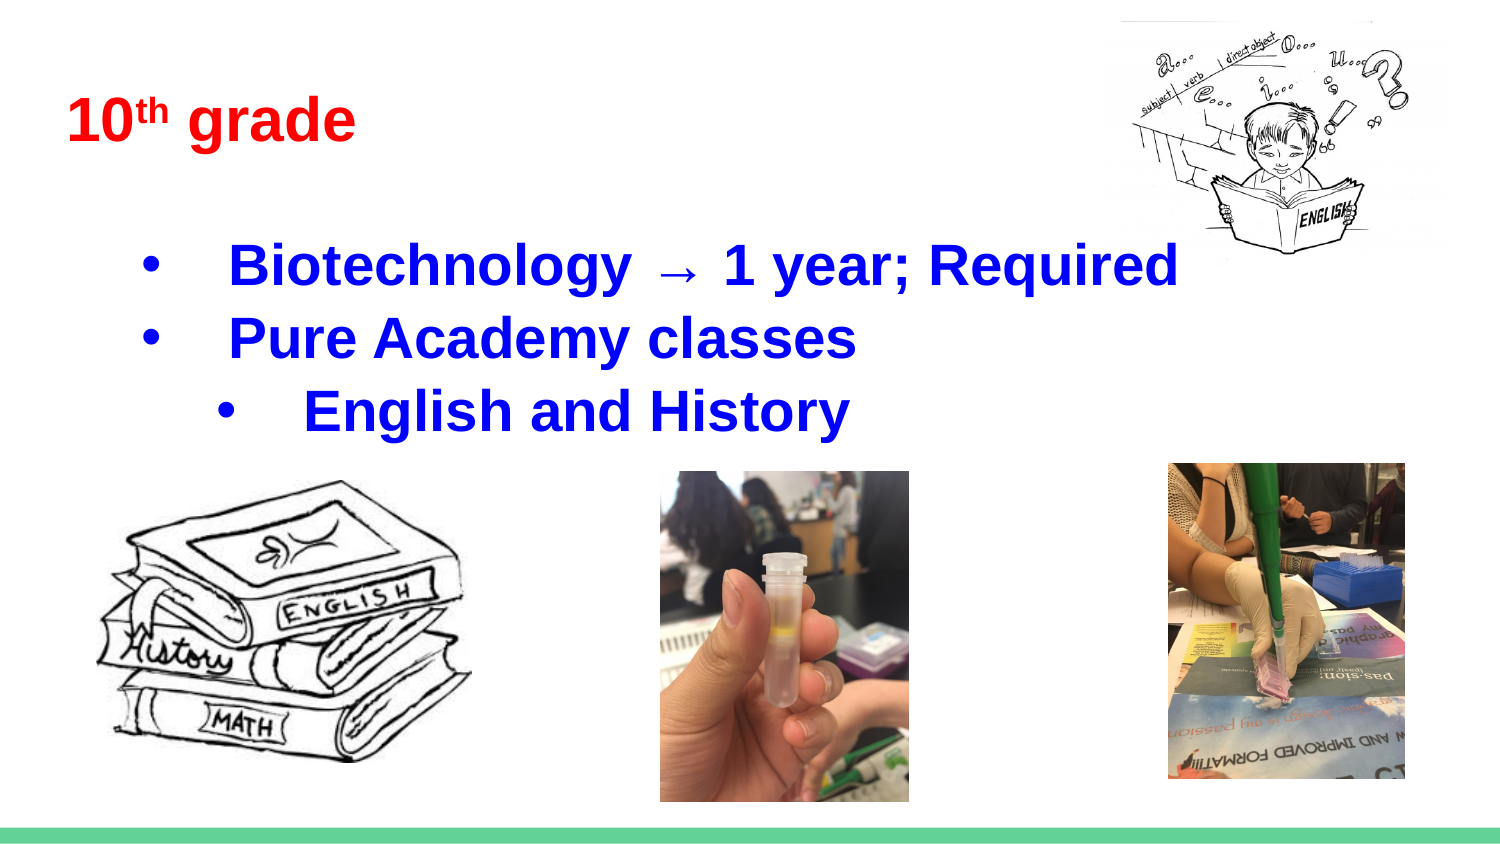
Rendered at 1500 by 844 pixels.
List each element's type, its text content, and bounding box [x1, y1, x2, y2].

title 10th grade [51, 72, 1097, 150]
picture [95, 480, 472, 763]
picture [1168, 463, 1406, 780]
list Biotechnology → 1 year; Required Pure Academy classes English and History [51, 150, 1449, 479]
picture [1102, 20, 1450, 270]
picture [660, 471, 909, 803]
